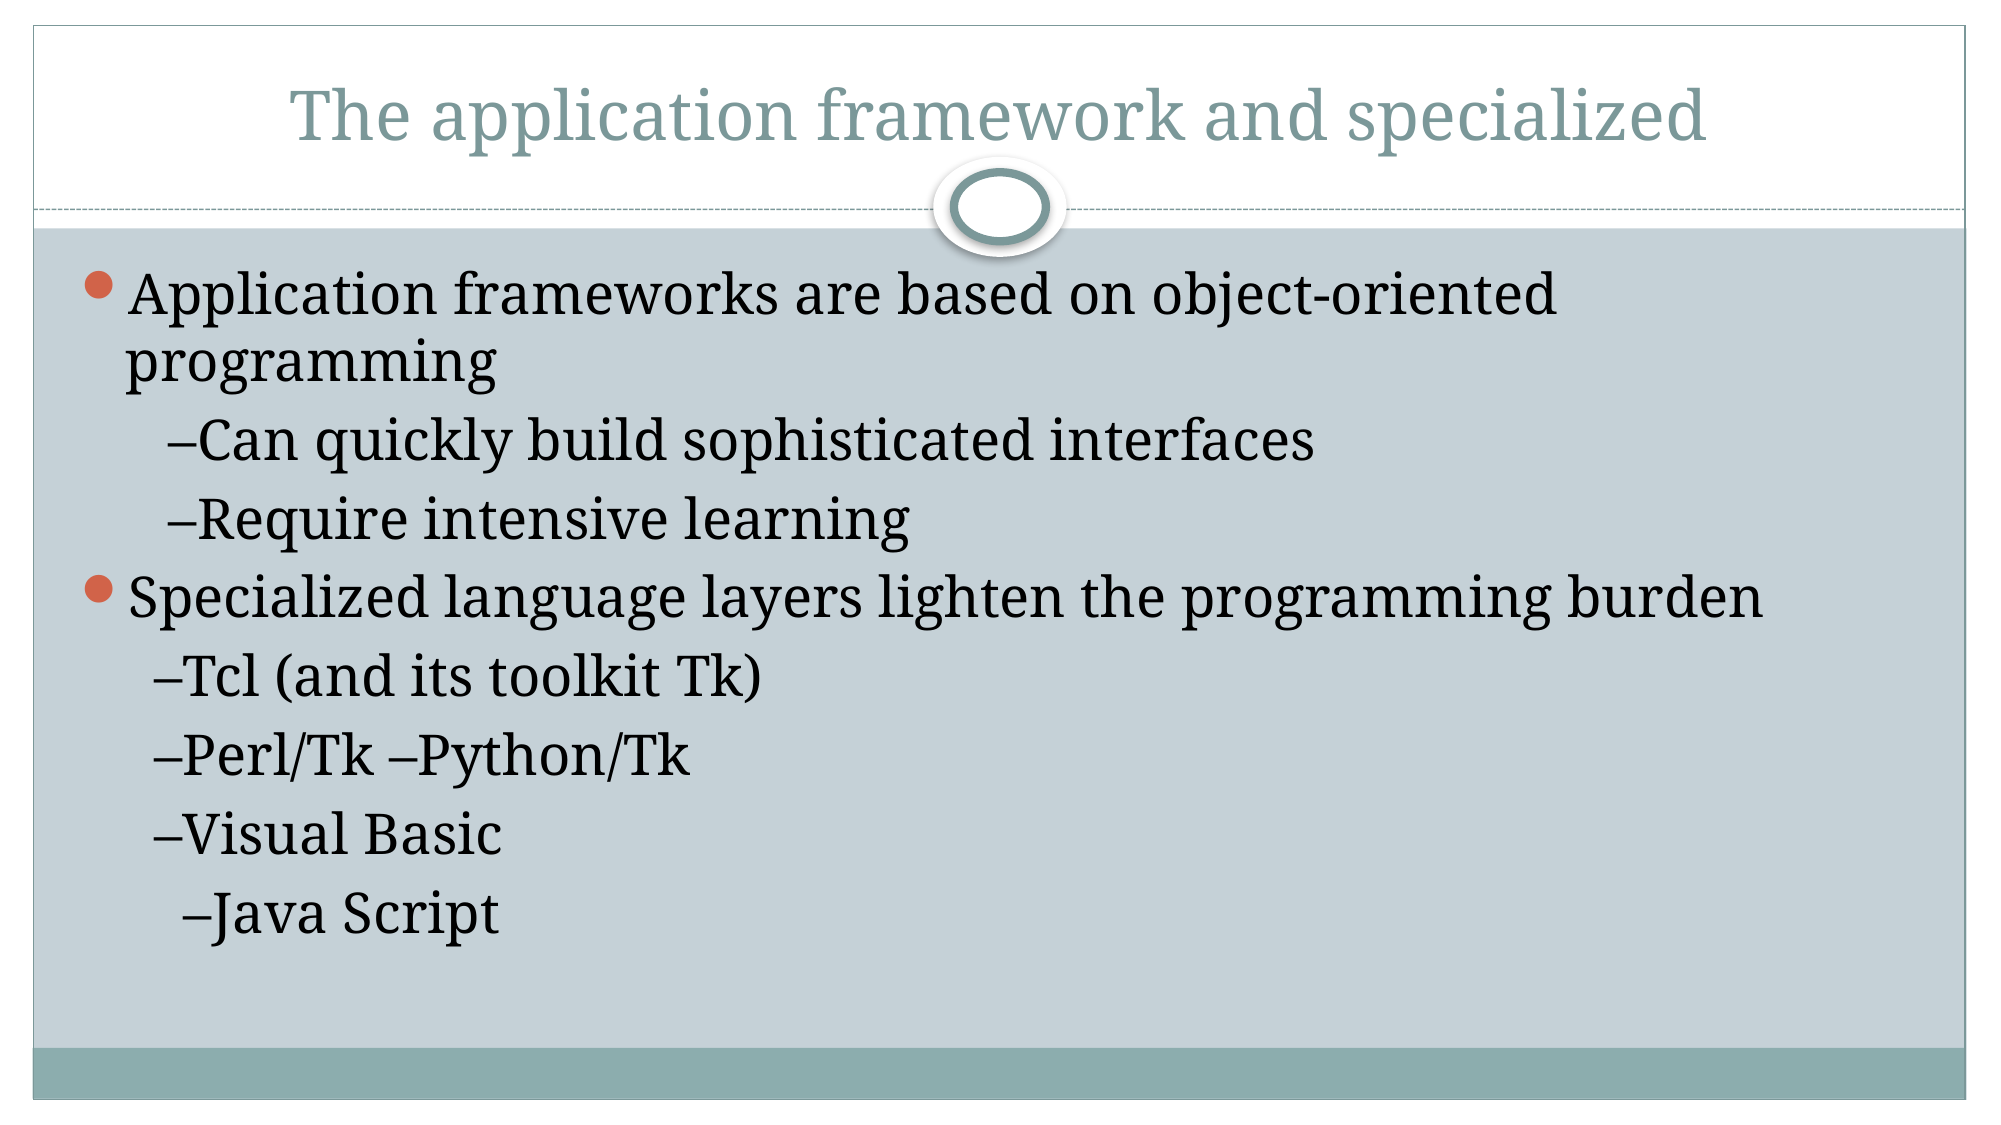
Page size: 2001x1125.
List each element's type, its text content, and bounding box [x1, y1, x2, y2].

list Application frameworks are based on object-oriented programming –Can quickly build sophisticated interfaces –Require intensive learning Specialized language layers lighten the programming burden –Tcl (and its toolkit Tk) –Perl/Tk –Python/Tk –Visual Basic –Java Script [66, 250, 1926, 1001]
title The application framework and specialized [66, 37, 1933, 162]
